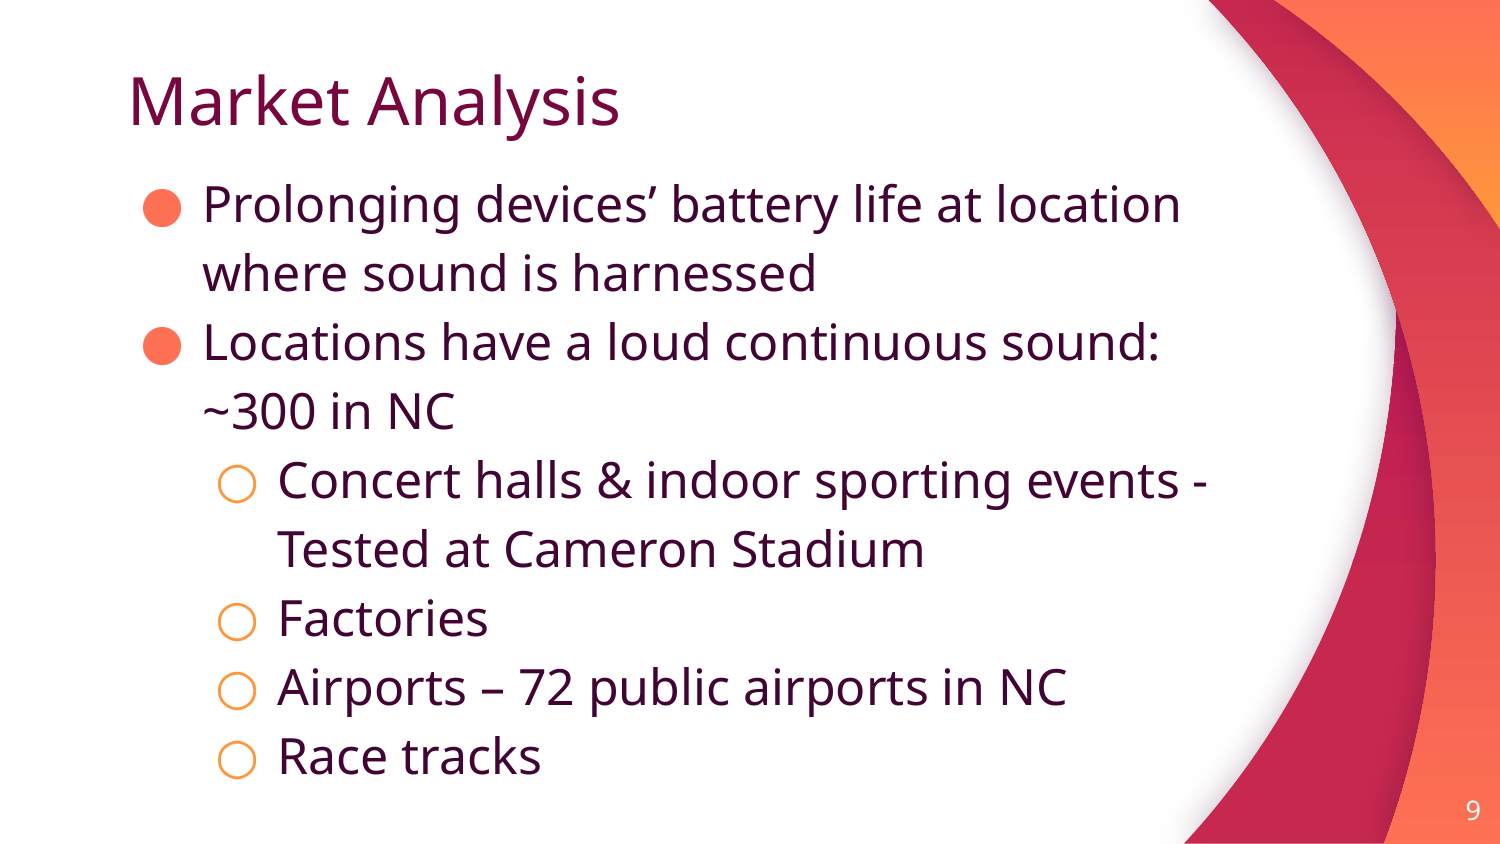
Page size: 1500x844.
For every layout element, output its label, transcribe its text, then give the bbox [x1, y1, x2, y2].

title Market Analysis [127, 74, 1270, 140]
list Prolonging devices’ battery life at location where sound is harnessed Locations have a loud continuous sound: ~300 in NC Concert halls & indoor sporting events - Tested at Cameron Stadium Factories Airports – 72 public airports in NC Race tracks [127, 163, 1270, 639]
slide_number ‹#› [1391, 779, 1482, 844]
